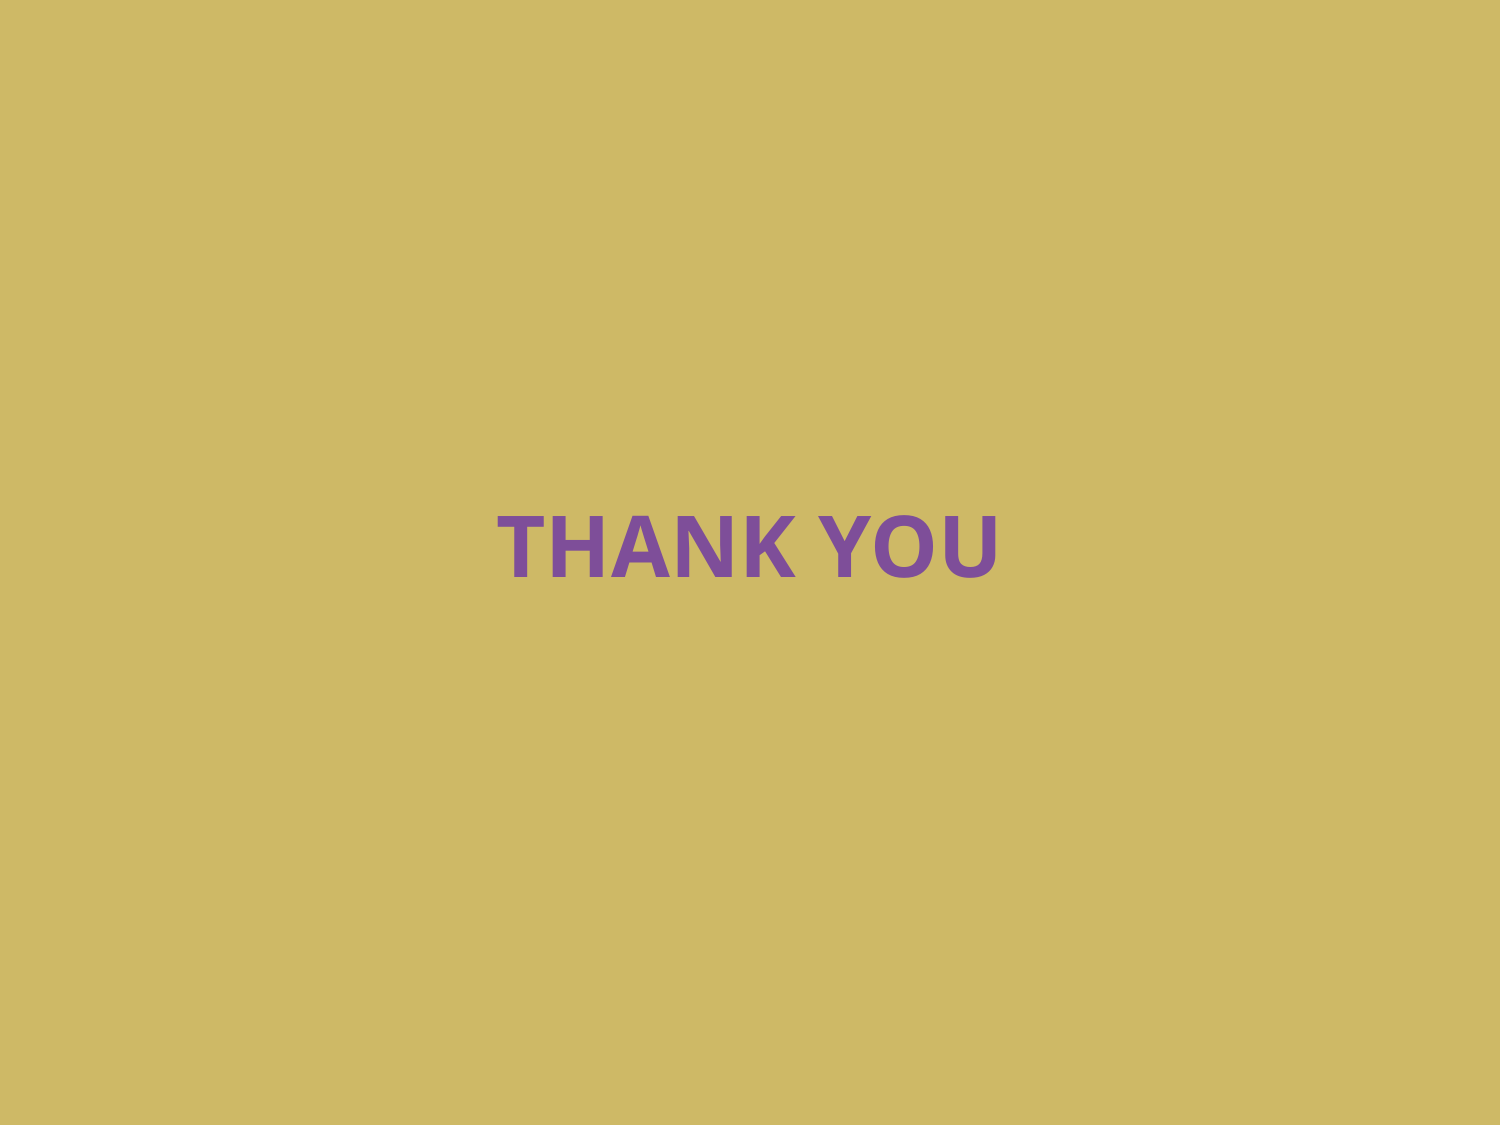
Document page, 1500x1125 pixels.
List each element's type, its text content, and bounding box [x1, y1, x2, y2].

title THANK YOU [75, 450, 1425, 638]
